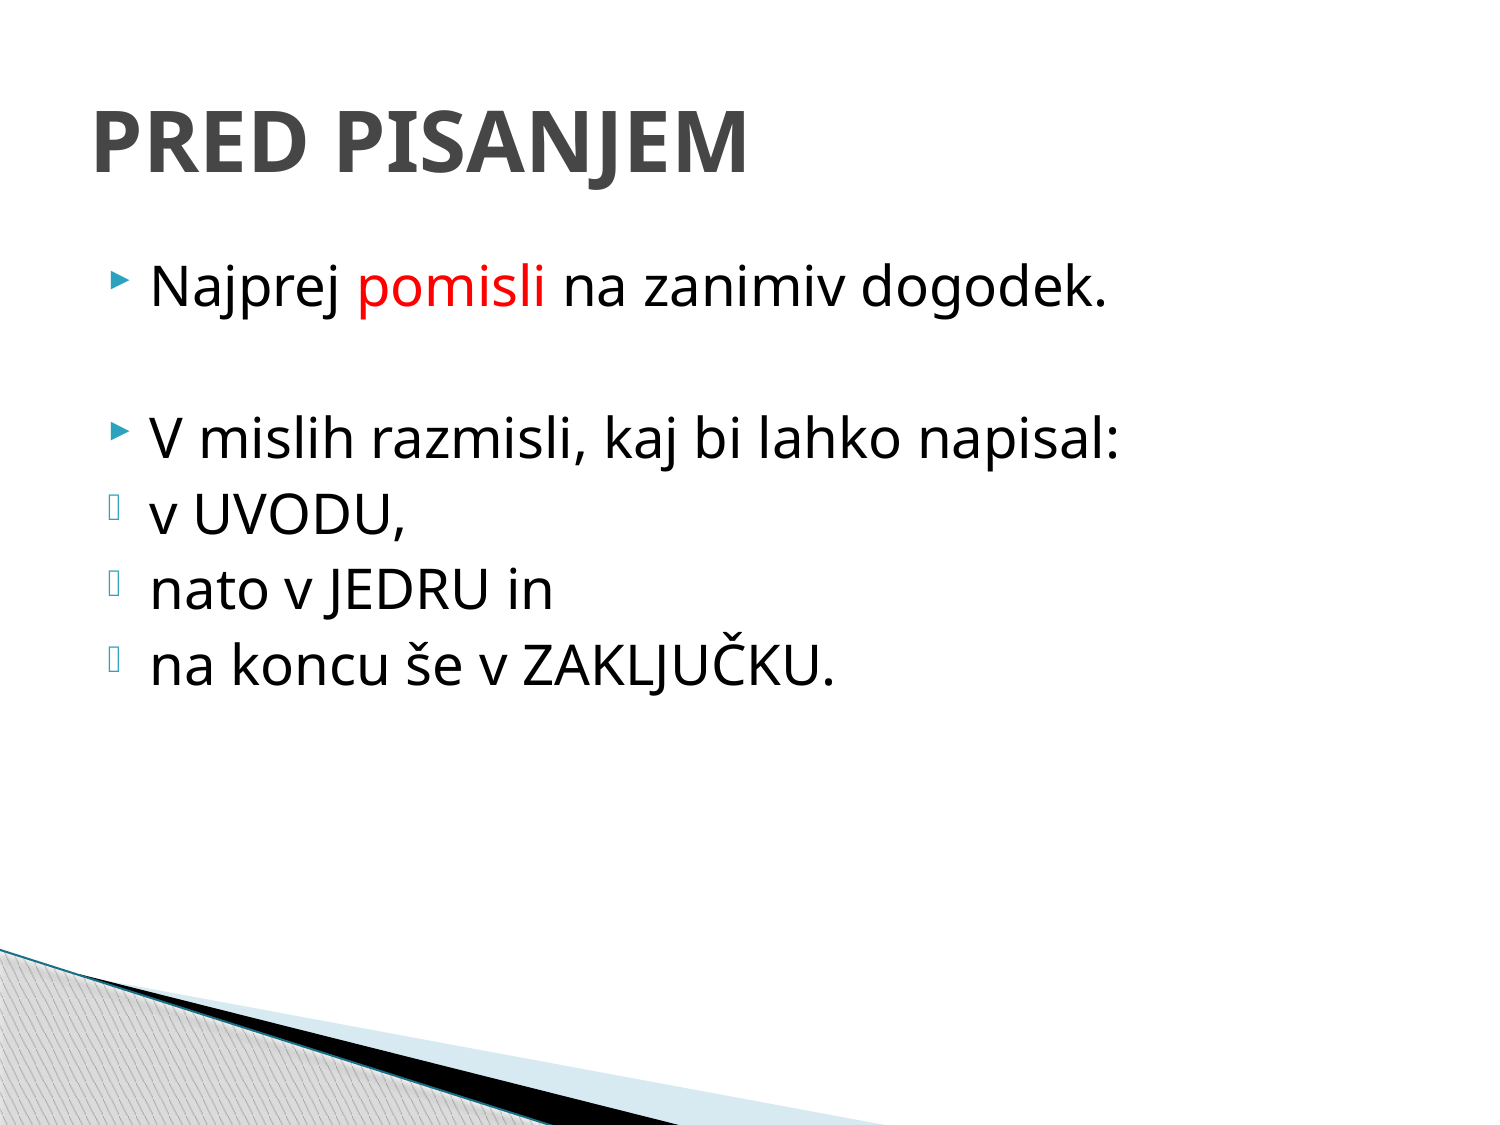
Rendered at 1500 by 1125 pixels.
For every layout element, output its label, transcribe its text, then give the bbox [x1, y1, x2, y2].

title PRED PISANJEM [75, 45, 1425, 233]
list Najprej pomisli na zanimiv dogodek. V mislih razmisli, kaj bi lahko napisal: v UVODU, nato v JEDRU in na koncu še v ZAKLJUČKU. [75, 243, 1425, 986]
